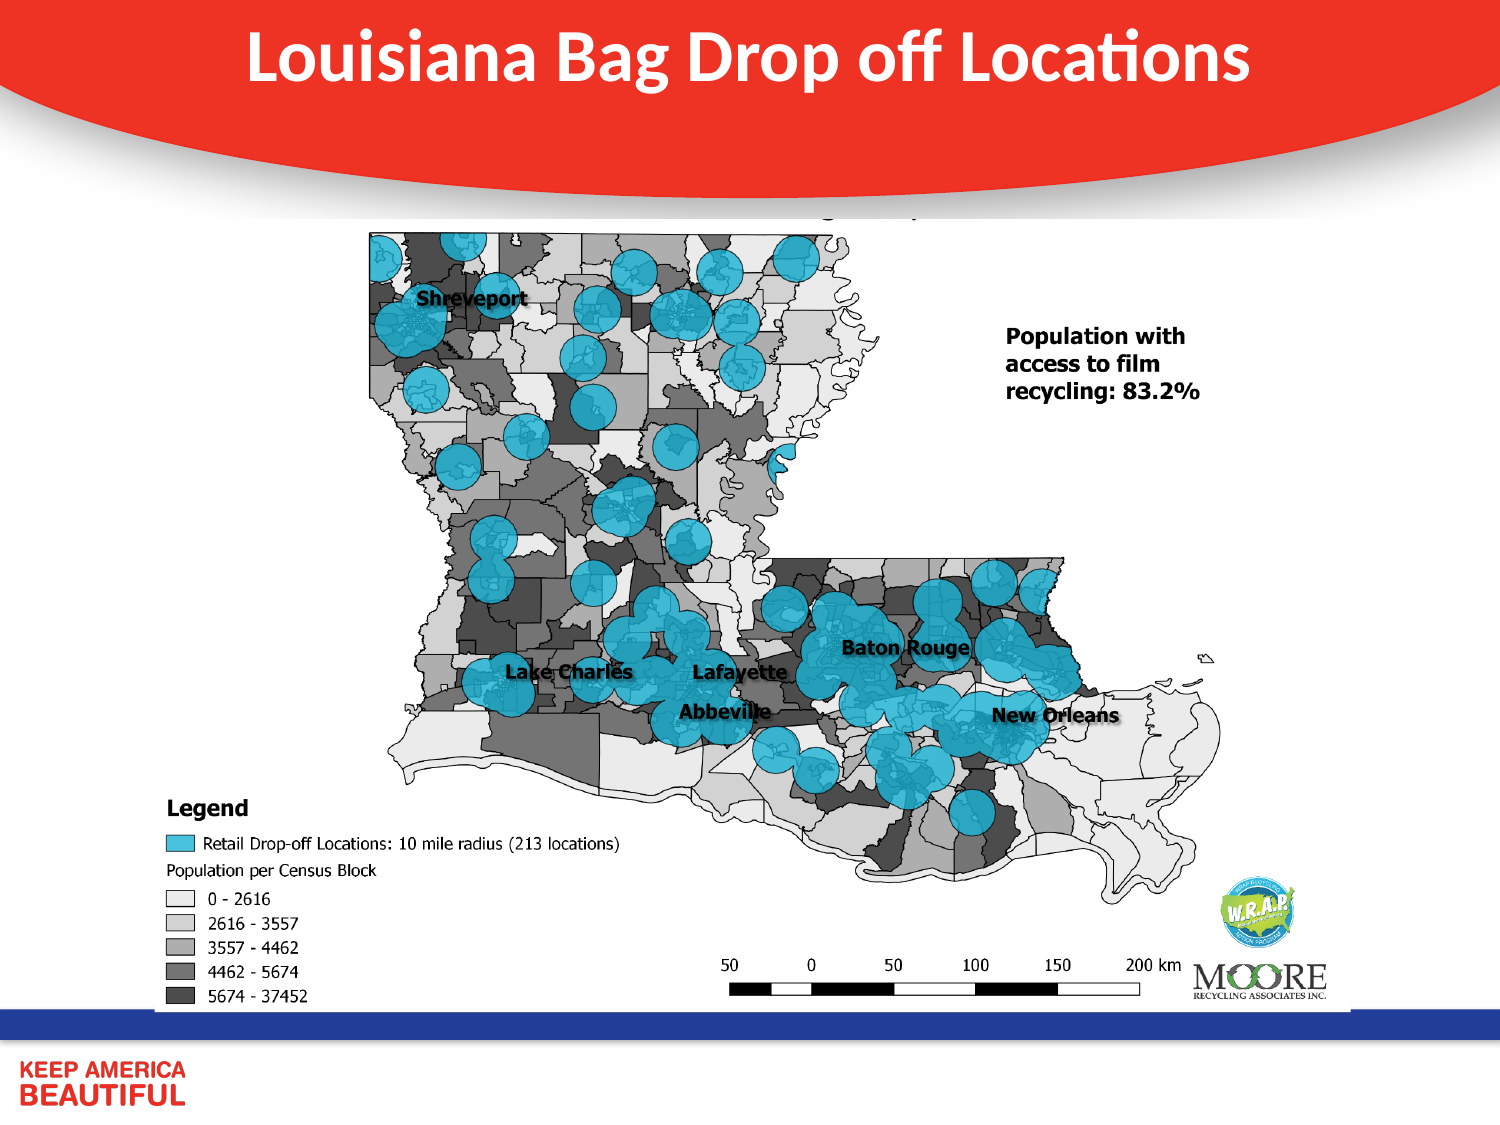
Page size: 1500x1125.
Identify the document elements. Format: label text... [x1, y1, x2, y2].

picture [154, 219, 1352, 1031]
title Louisiana Bag Drop off Locations [75, 0, 1425, 146]
